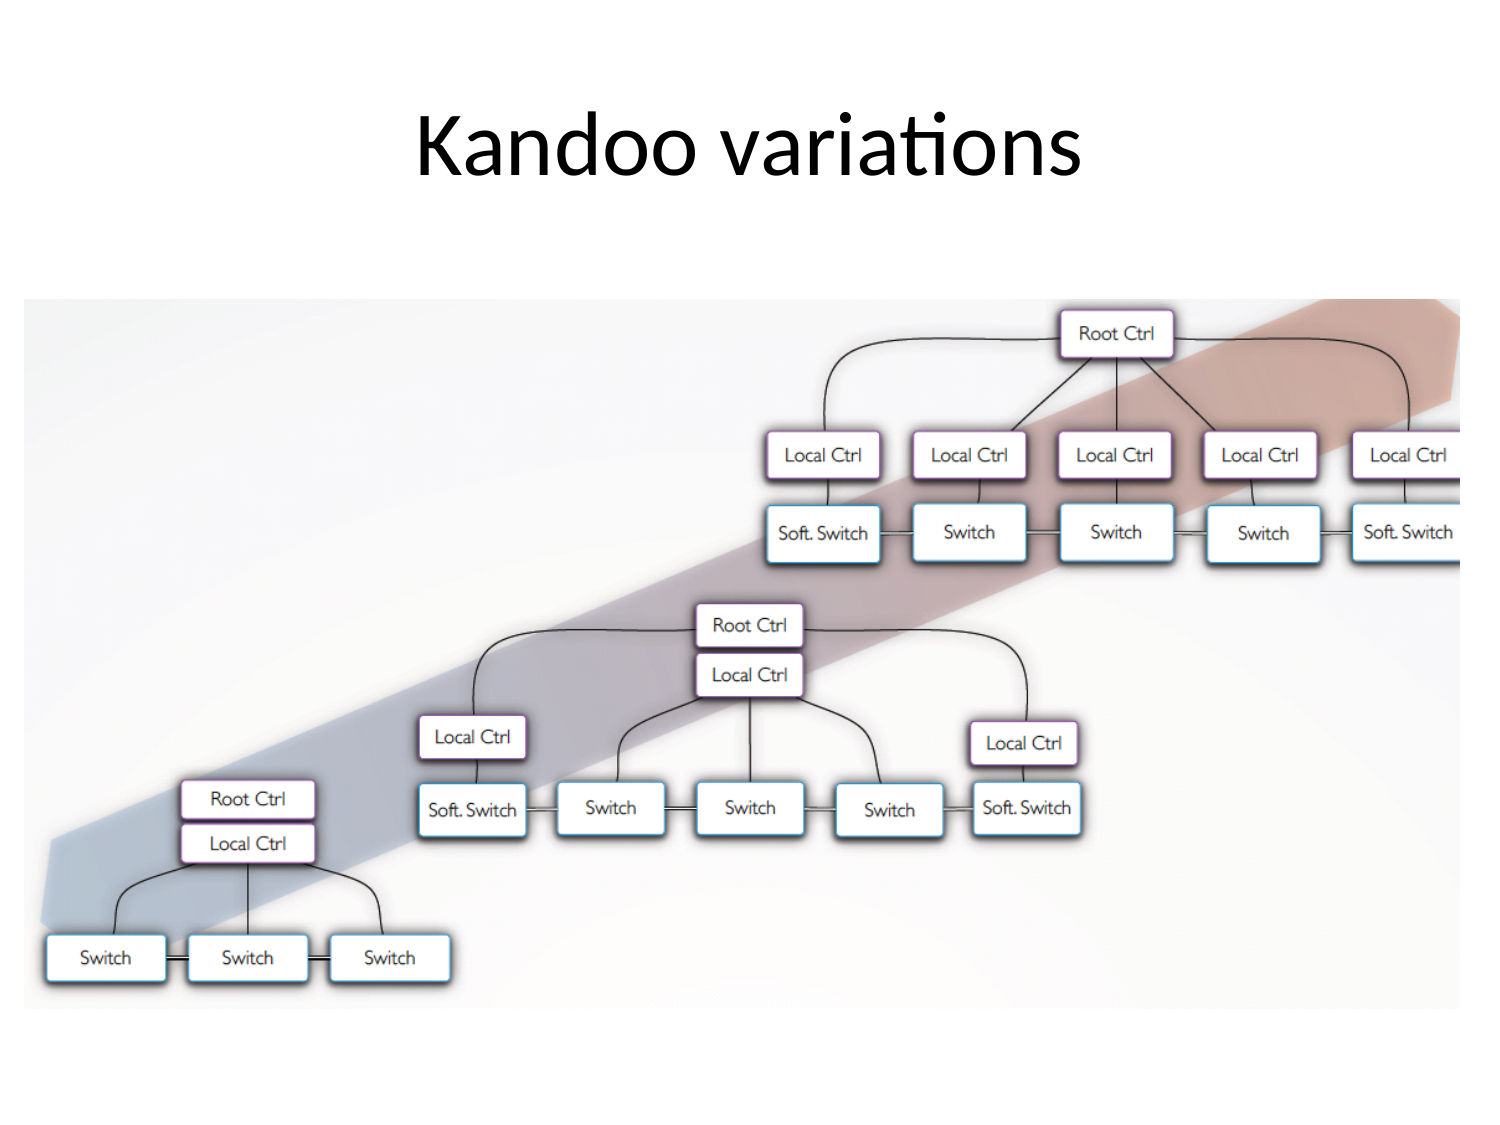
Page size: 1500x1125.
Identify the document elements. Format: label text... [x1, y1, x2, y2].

title Kandoo variations [75, 45, 1425, 233]
picture [24, 299, 1460, 1010]
